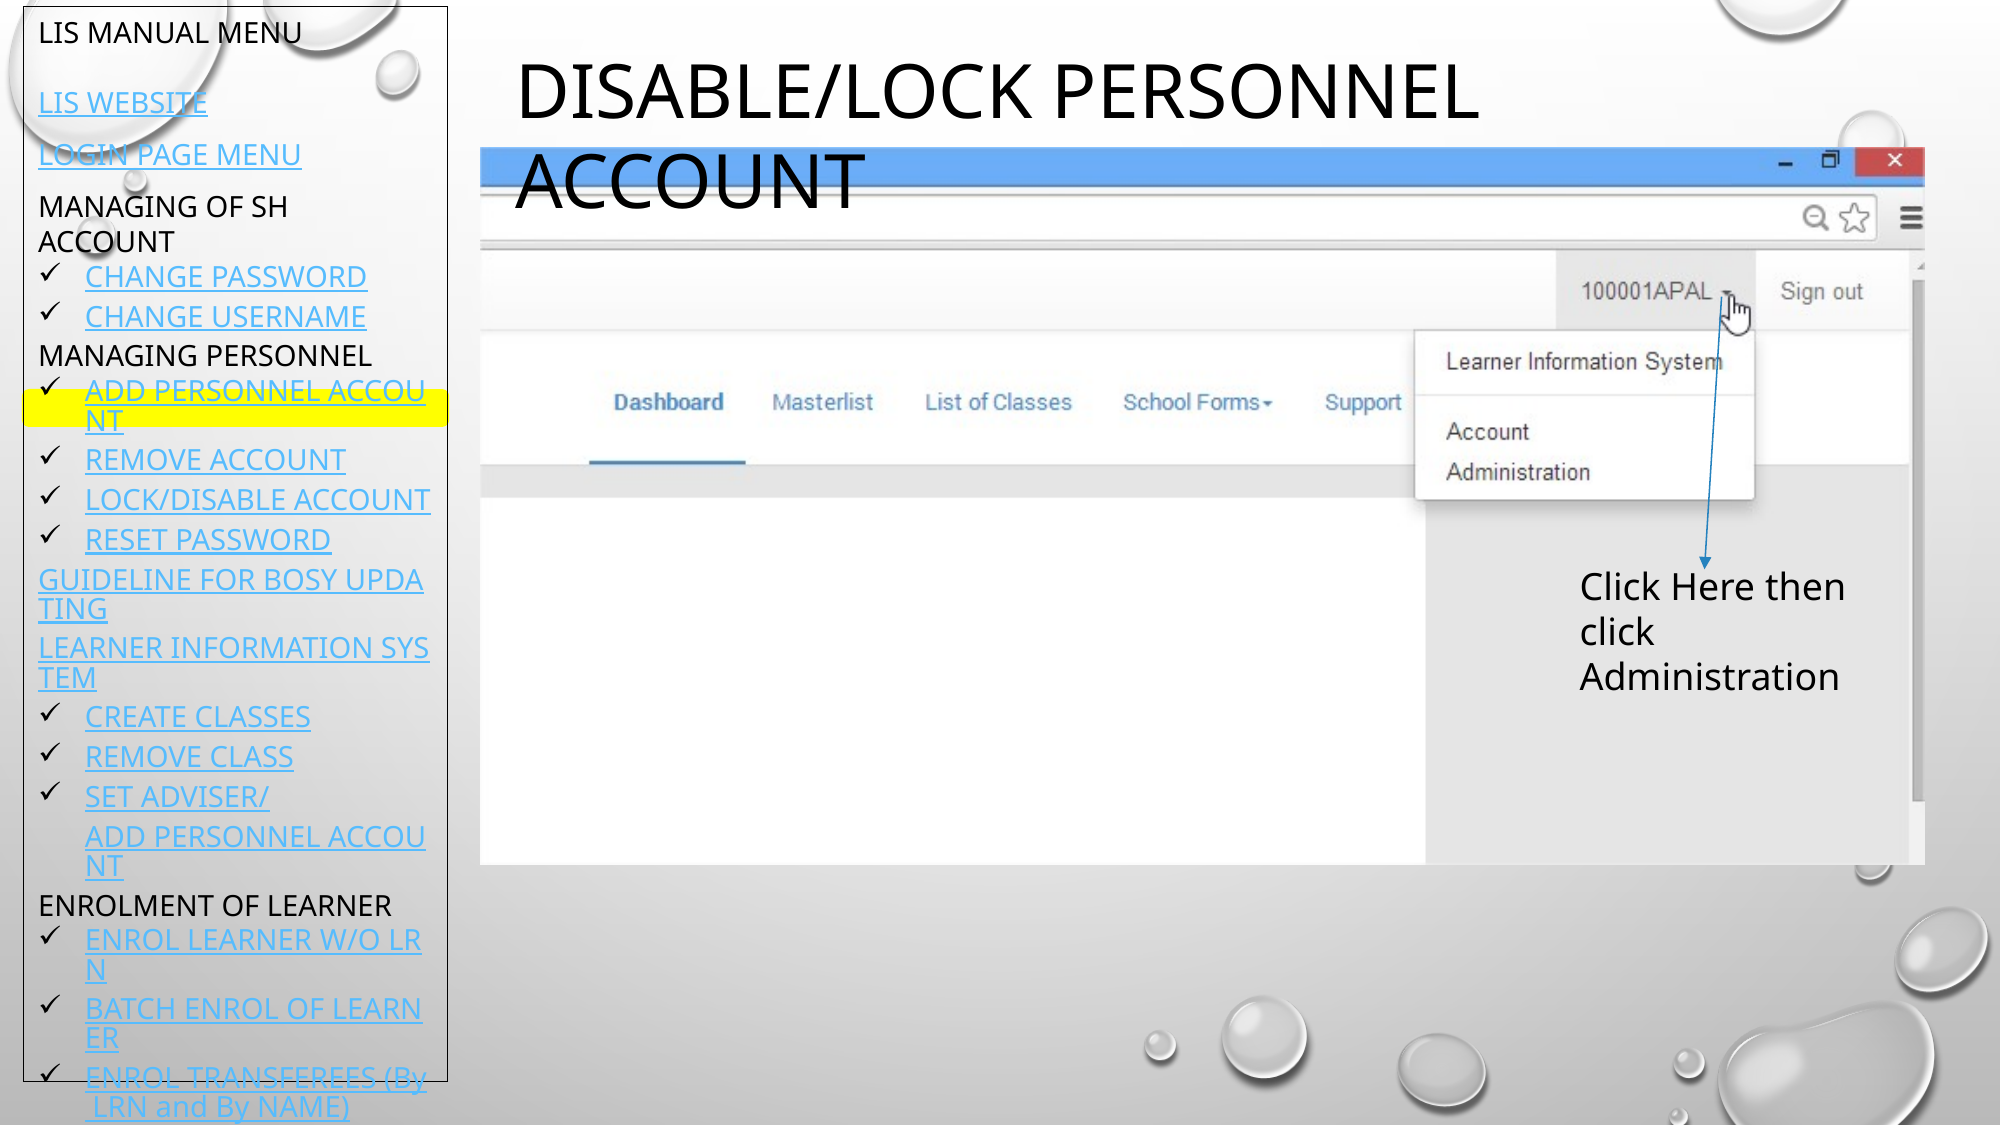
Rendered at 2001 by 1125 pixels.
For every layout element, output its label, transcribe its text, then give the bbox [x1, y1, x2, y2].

picture [0, 0, 2000, 1125]
text_box LIS MANUAL MENU LIS WEBSITE LOGIN PAGE MENU MANAGING OF SH ACCOUNT CHANGE PASSWORD CHANGE USERNAME MANAGING PERSONNEL ADD PERSONNEL ACCOUNT REMOVE ACCOUNT LOCK/DISABLE ACCOUNT RESET PASSWORD GUIDELINE FOR BOSY UPDATING LEARNER INFORMATION SYSTEM CREATE CLASSES REMOVE CLASS SET ADVISER/ADD PERSONNEL ACCOUNT ENROLMENT OF LEARNER ENROL LEARNER W/O LRN BATCH ENROL OF LEARNER ENROL TRANSFEREES (By LRN and By NAME) PROFILE OF LEARNER UPDATING OF PROFILE/UN-ENROL SCHOOL FORMS [23, 6, 448, 1082]
text_box DISABLE/LOCK PERSONNEL ACCOUNT [500, 35, 1785, 145]
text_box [1704, 296, 1722, 570]
